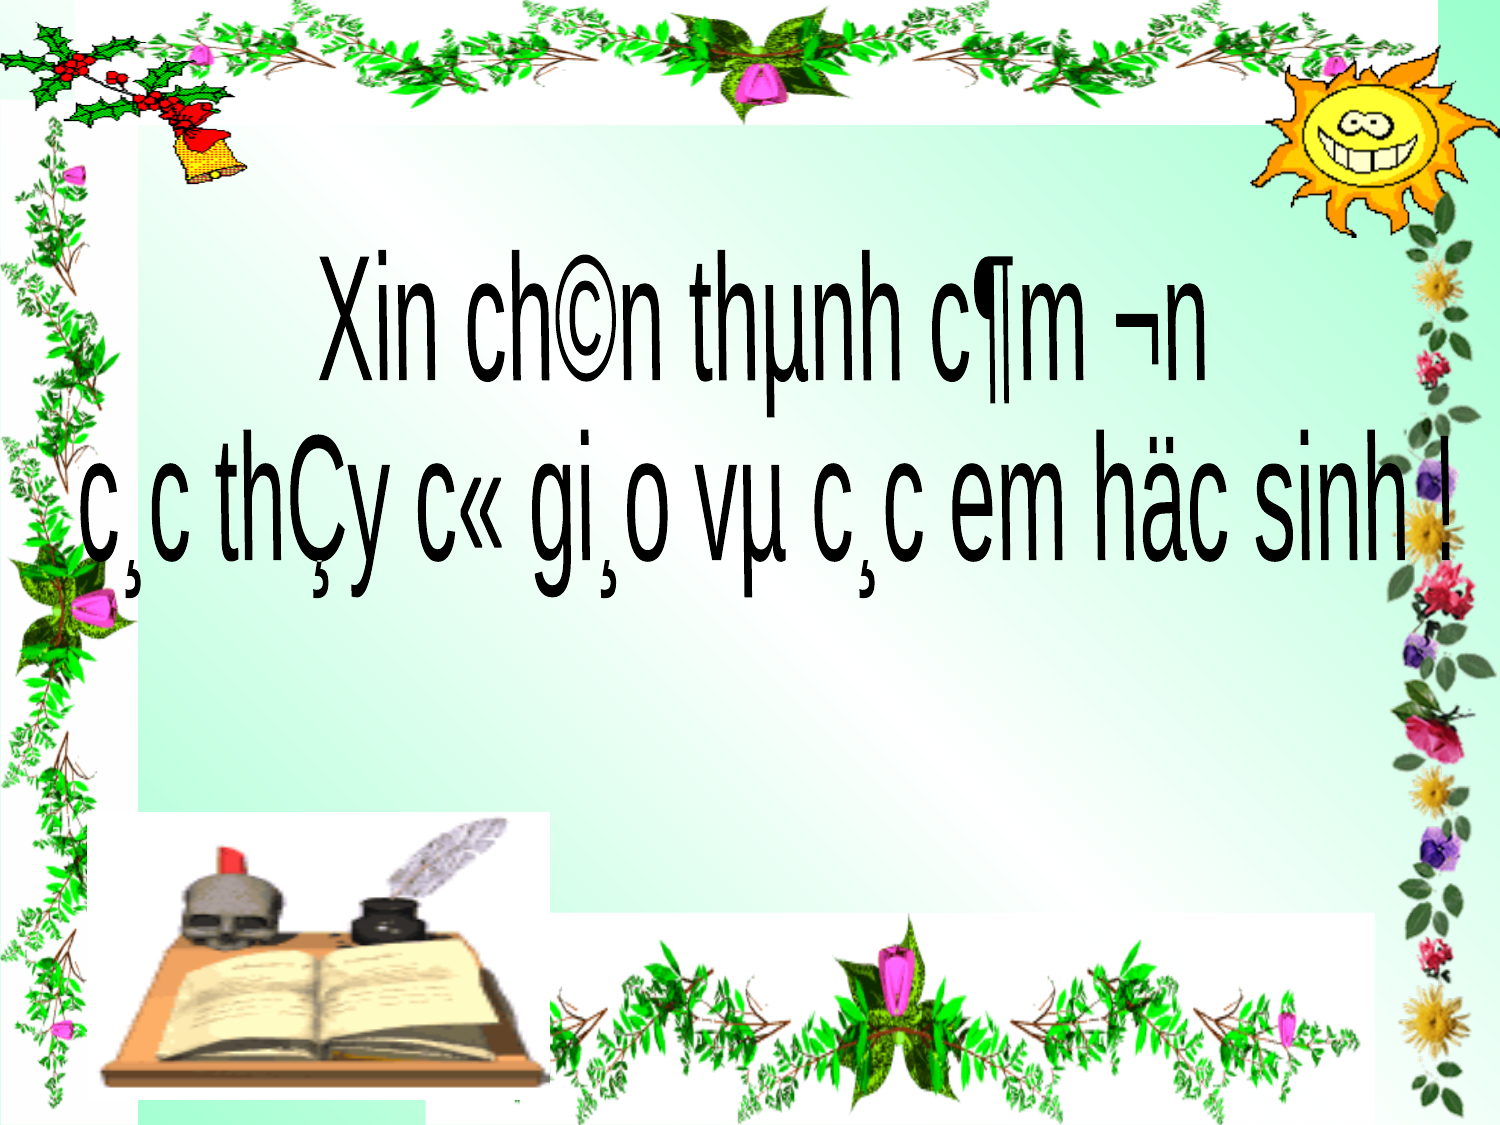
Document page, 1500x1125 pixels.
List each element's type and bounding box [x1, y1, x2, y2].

text_box [324, 474, 743, 550]
text_box [112, 474, 324, 542]
text_box [744, 474, 838, 550]
picture [0, 0, 1500, 1125]
text_box [585, 474, 1313, 581]
